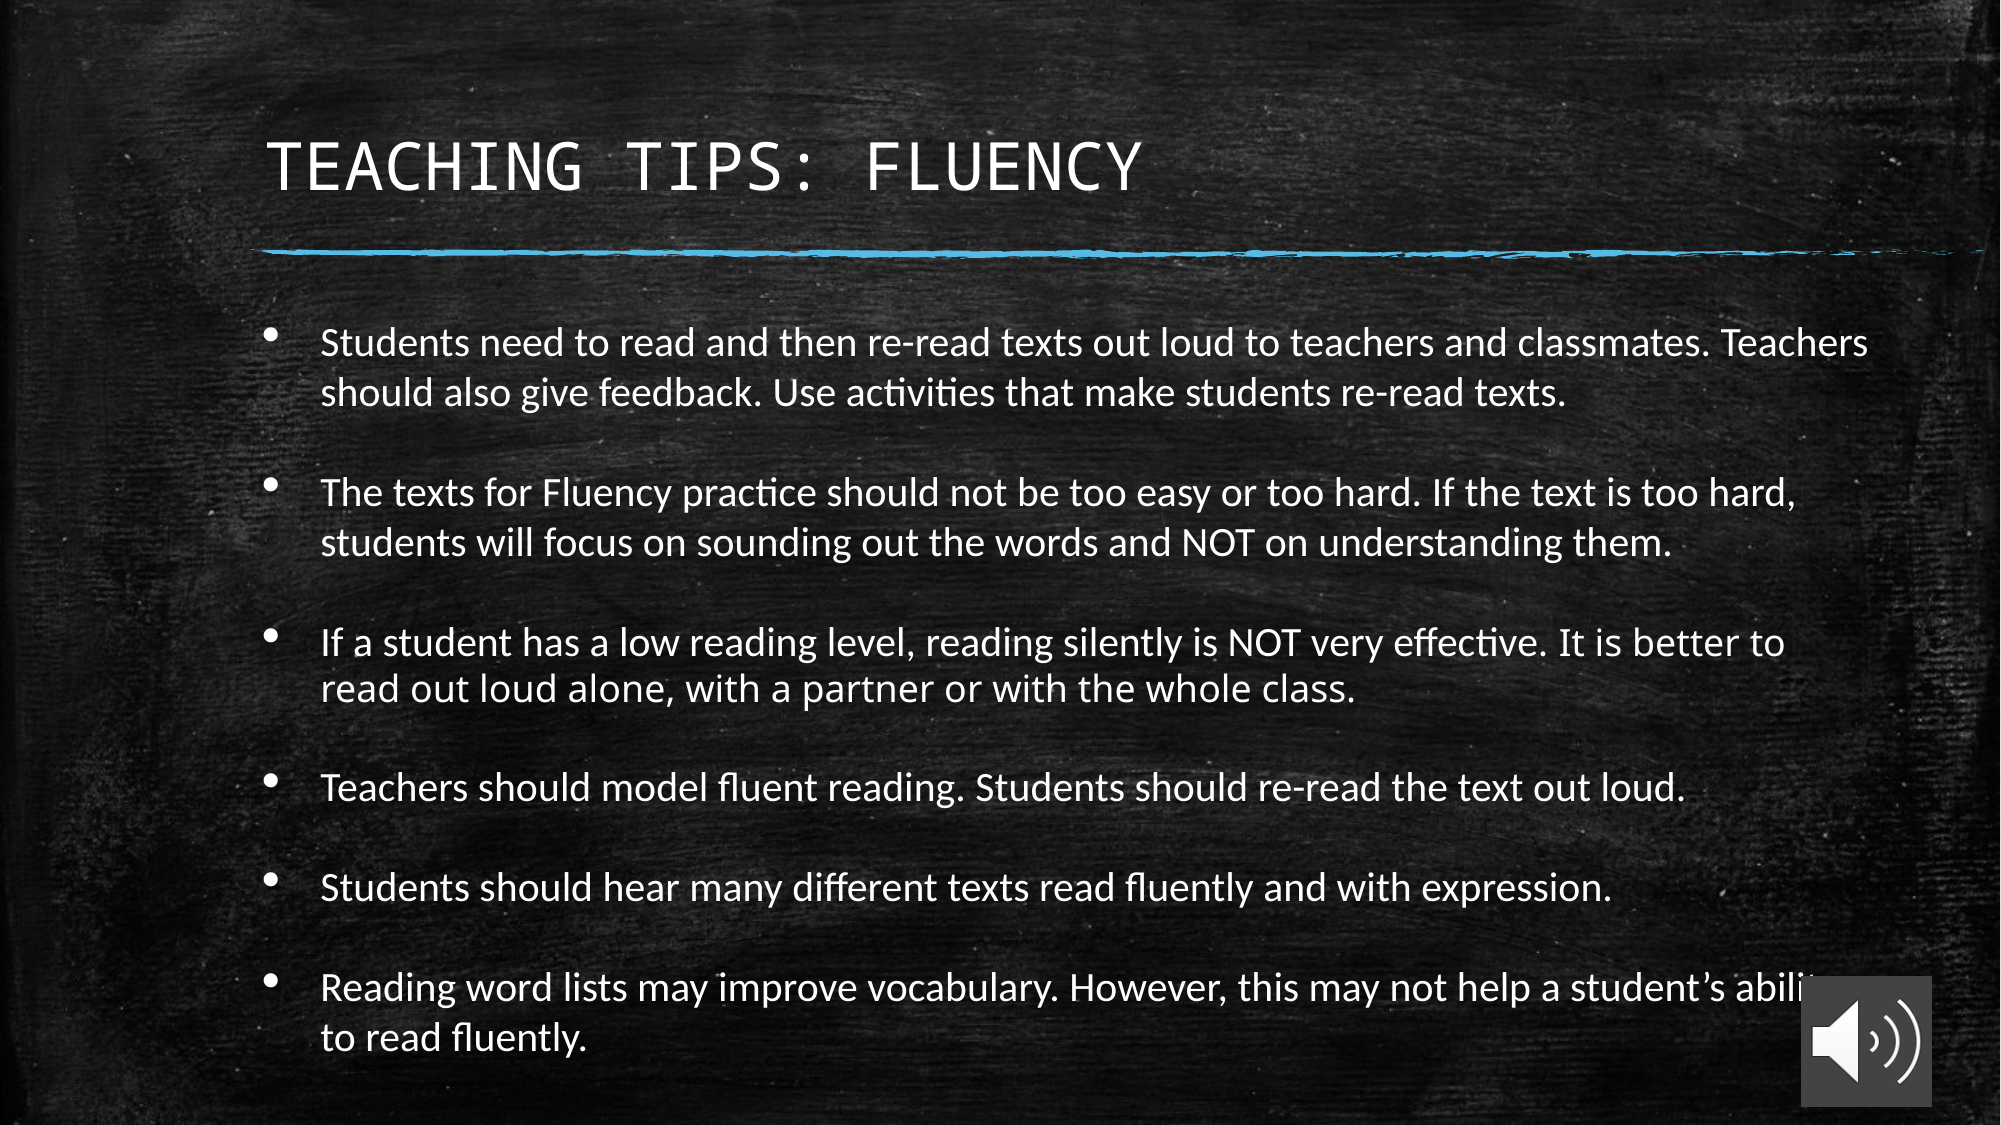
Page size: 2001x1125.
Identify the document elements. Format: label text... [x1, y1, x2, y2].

text_box Students need to read and then re-read texts out loud to teachers and classmates. Teachers should also give feedback. Use activities that make students re-read texts. The texts for Fluency practice should not be too easy or too hard. If the text is too hard, students will focus on sounding out the words and NOT on understanding them. If a student has a low reading level, reading silently is NOT very effective. It is better to read out loud alone, with a partner or with the whole class. Teachers should model fluent reading. Students should re-read the text out loud. Students should hear many different texts read fluently and with expression. Reading word lists may improve vocabulary. However, this may not help a student’s ability to read fluently. [249, 307, 1887, 1068]
title TEACHING TIPS: FLUENCY [249, 45, 1751, 213]
picture [1799, 974, 1934, 1109]
